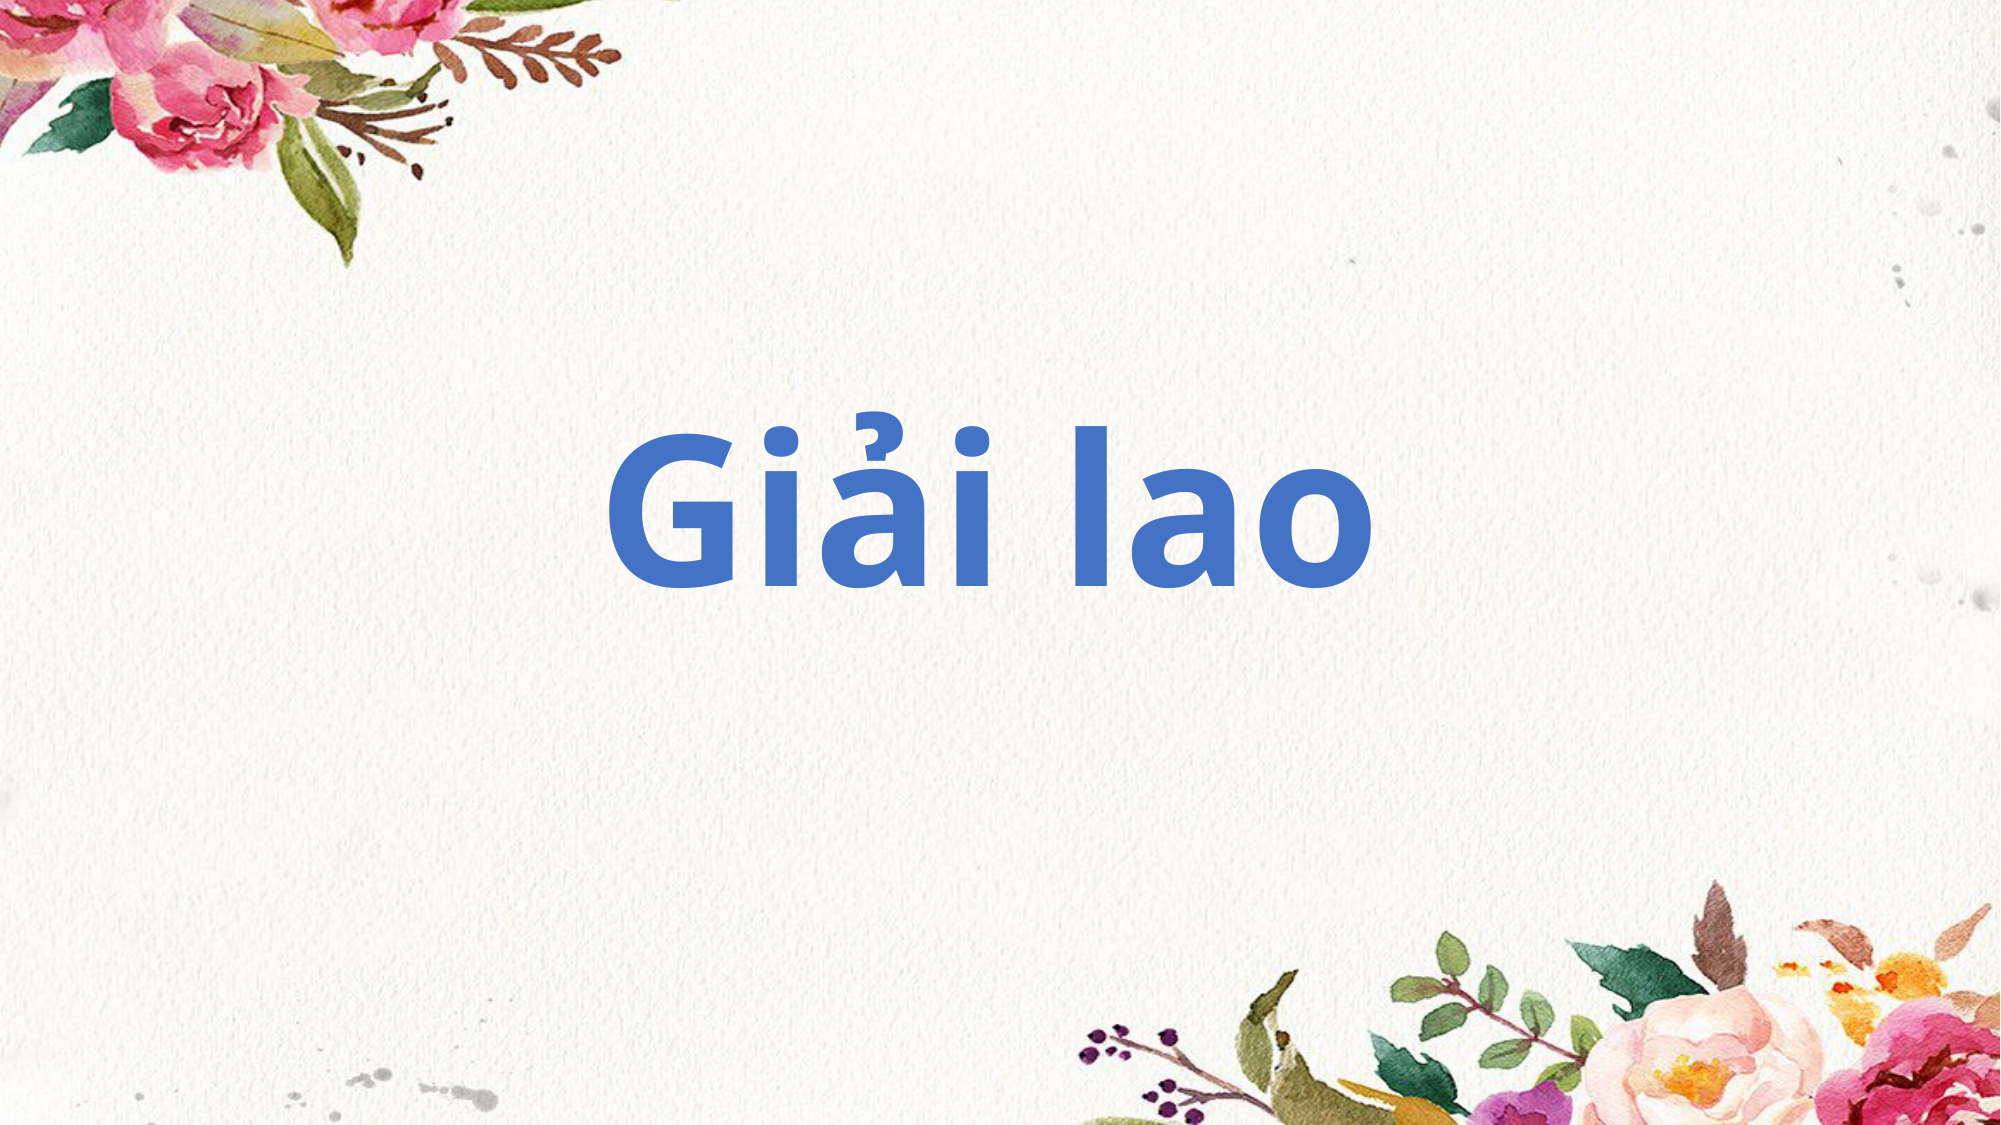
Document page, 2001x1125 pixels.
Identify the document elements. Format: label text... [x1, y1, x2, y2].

picture [0, 0, 2001, 1125]
text_box Giải lao [578, 366, 1401, 638]
